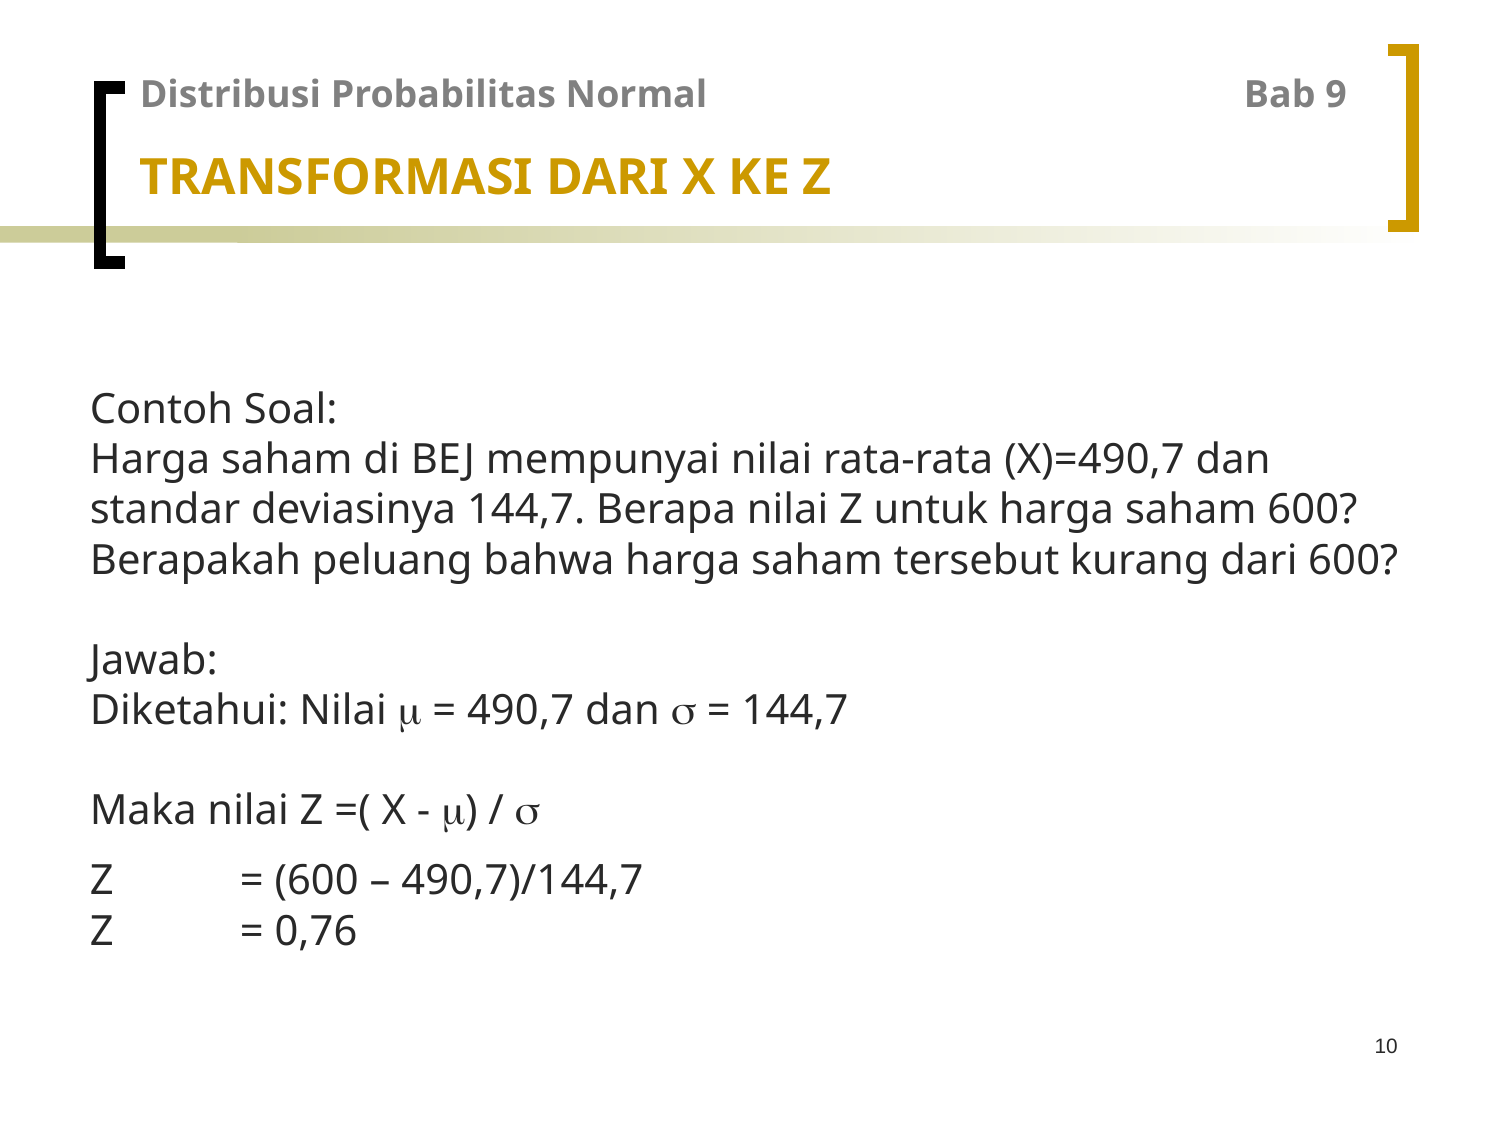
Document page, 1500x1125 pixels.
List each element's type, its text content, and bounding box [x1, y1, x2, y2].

text_box [62, 362, 1463, 428]
text_box TRANSFORMASI DARI X KE Z [125, 137, 1350, 213]
slide_number 10 [1099, 1024, 1413, 1101]
text_box Contoh Soal: Harga saham di BEJ mempunyai nilai rata-rata (X)=490,7 dan standar deviasinya 144,7. Berapa nilai Z untuk harga saham 600? Berapakah peluang bahwa harga saham tersebut kurang dari 600? Jawab: Diketahui: Nilai  = 490,7 dan  = 144,7 Maka nilai Z =( X - ) /  Z = (600 – 490,7)/144,7 Z = 0,76 [74, 374, 1425, 961]
text_box Distribusi Probabilitas Normal Bab 9 [124, 62, 1413, 123]
